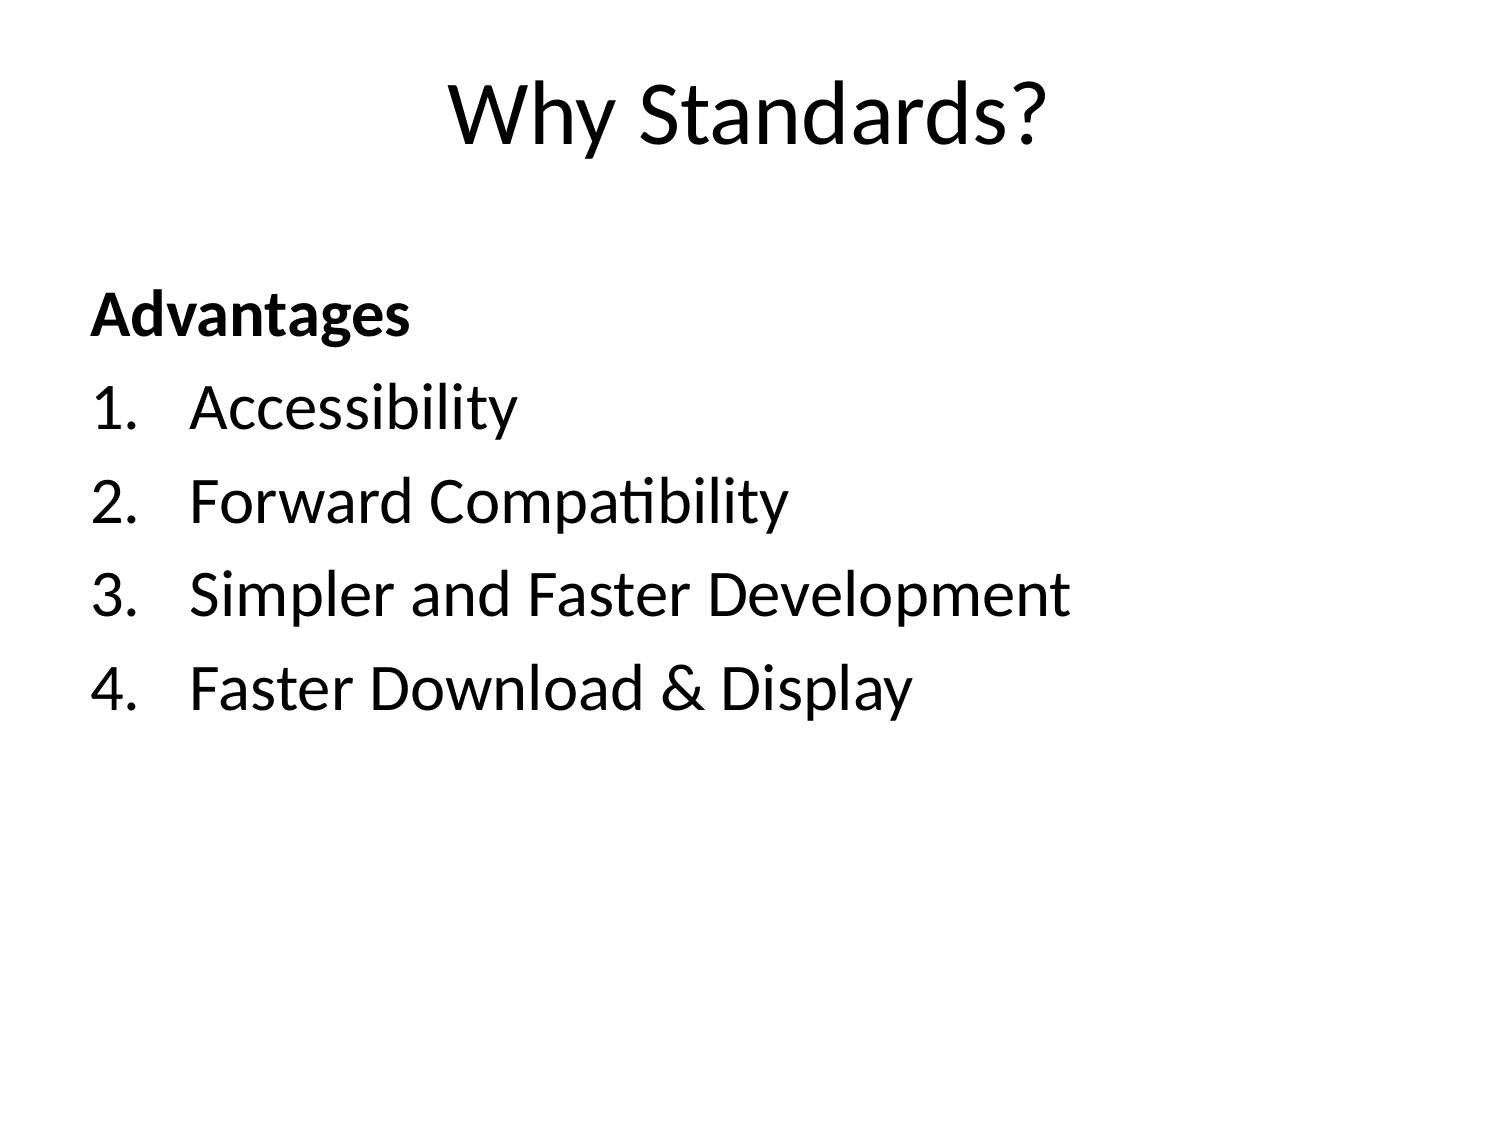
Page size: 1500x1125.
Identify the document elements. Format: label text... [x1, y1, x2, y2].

title Why Standards? [75, 45, 1425, 233]
list Advantages Accessibility Forward Compatibility Simpler and Faster Development Faster Download & Display [75, 262, 1425, 1005]
